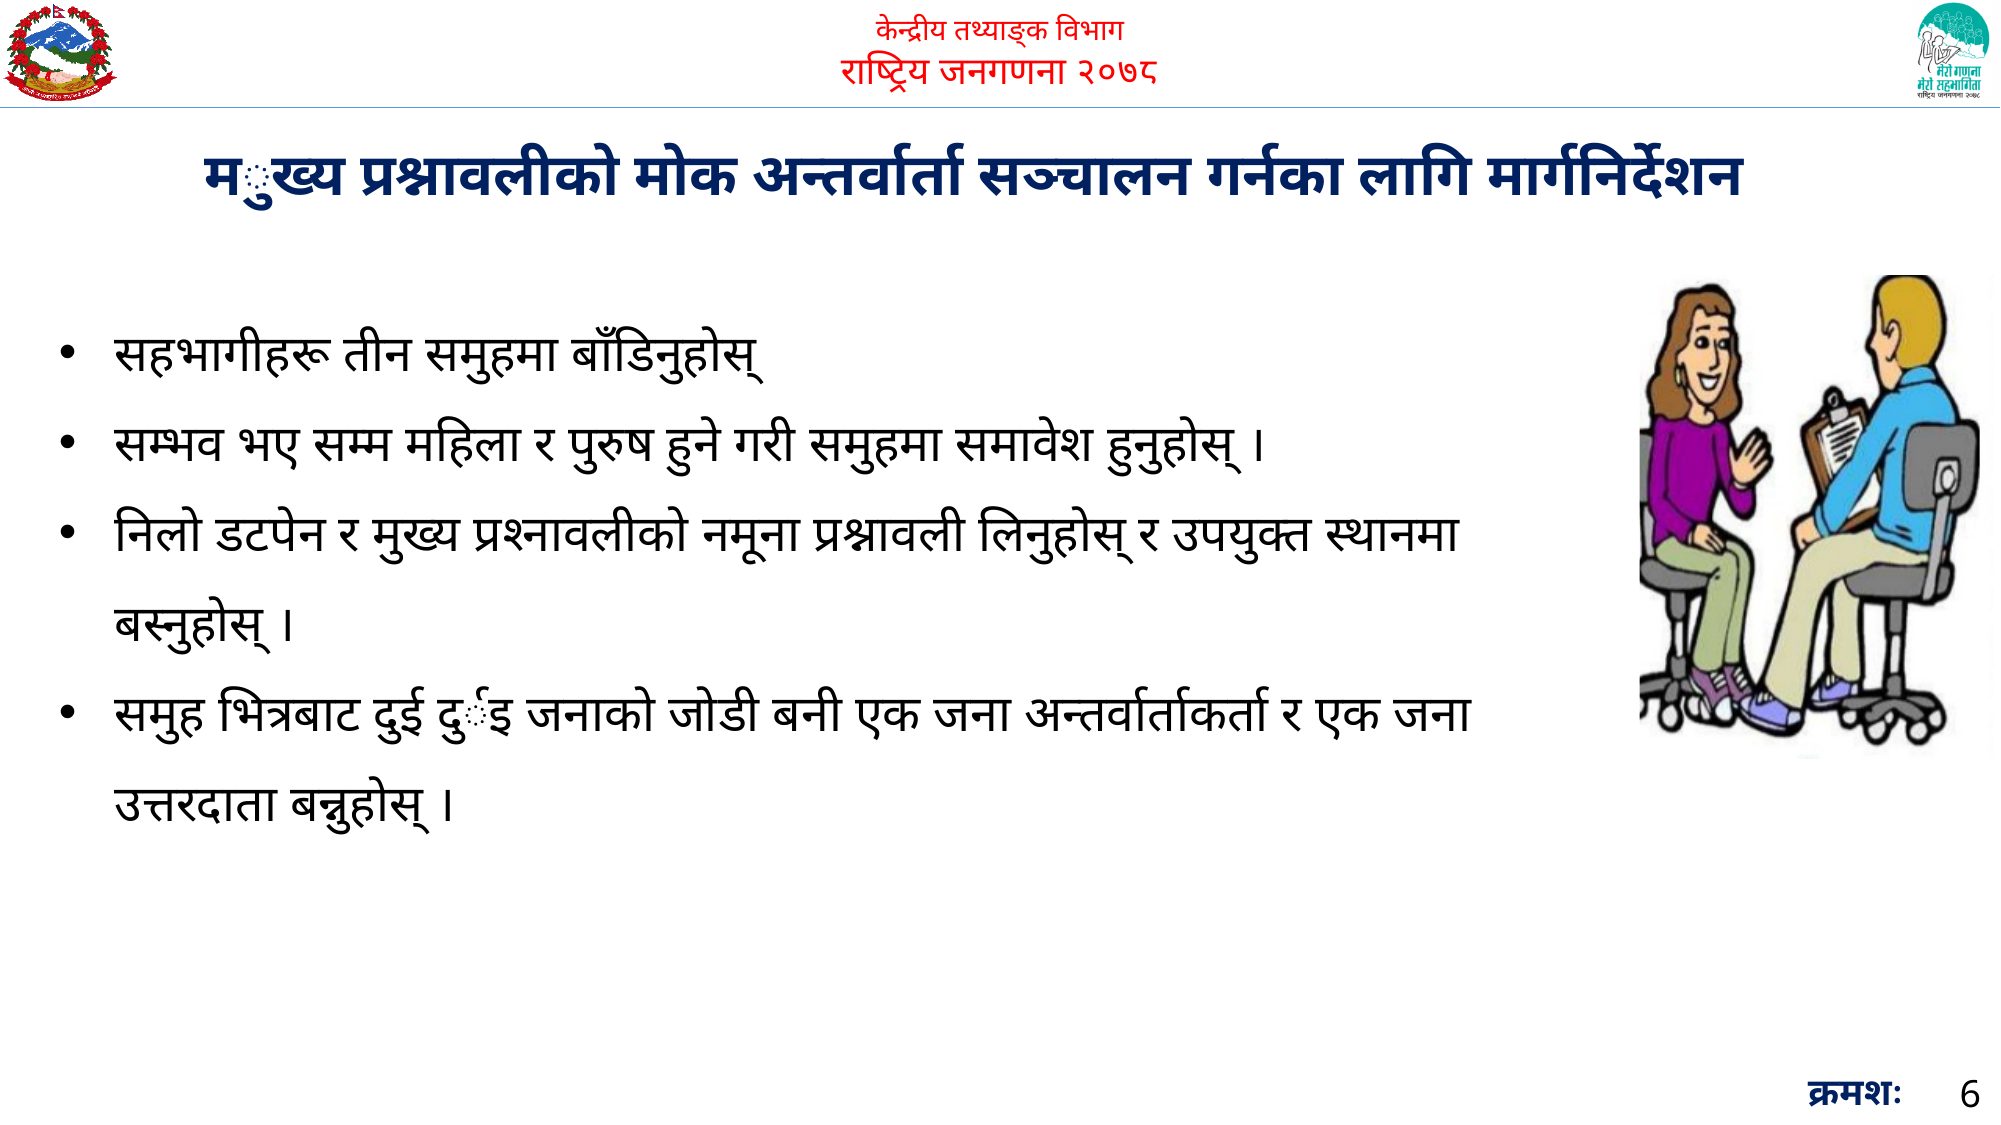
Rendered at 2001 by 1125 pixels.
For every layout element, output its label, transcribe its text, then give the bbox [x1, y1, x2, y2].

picture [3, 4, 117, 101]
text_box मुख्य प्रश्नावलीको मोक अन्तर्वार्ता सञ्चालन गर्नका लागि मार्गनिर्देशन [144, 130, 1804, 225]
picture [1639, 275, 1995, 759]
slide_number 6 [1861, 1062, 1996, 1123]
text_box क्रमशः [916, 1060, 1918, 1121]
picture [1907, 0, 2000, 104]
text_box सहभागीहरू तीन समुहमा बाँडिनुहोस् सम्भव भए सम्म महिला र पुरुष हुने गरी समुहमा समावेश हुनुहोस् । निलो डटपेन र मुख्य प्रश्नावलीको नमूना प्रश्नावली लिनुहोस् र उपयुक्त स्थानमा बस्नुहोस् । समुह भित्रबाट दुई दुर्इ जनाको जोडी बनी एक जना अन्तर्वार्ताकर्ता र एक जना उत्तरदाता बन्नुहोस् । [44, 283, 1583, 839]
